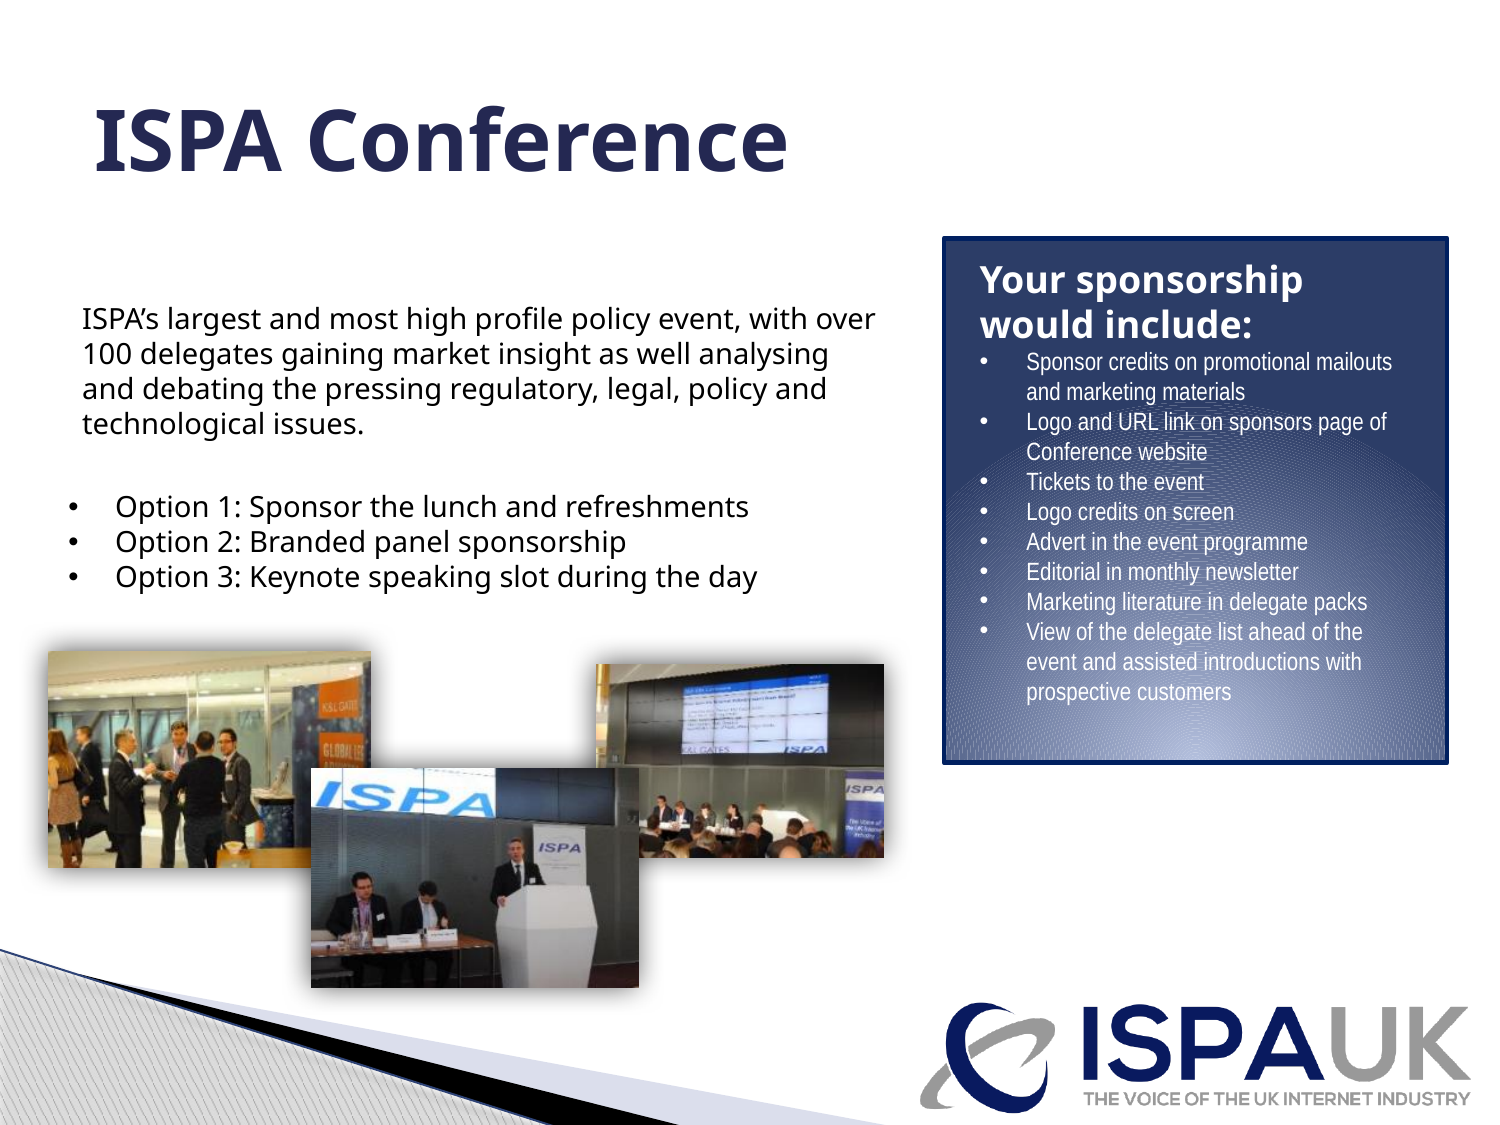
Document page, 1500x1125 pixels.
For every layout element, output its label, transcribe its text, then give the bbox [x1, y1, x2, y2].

text_box Your sponsorship would include: Sponsor credits on promotional mailouts and marketing materials Logo and URL link on sponsors page of Conference website Tickets to the event Logo credits on screen Advert in the event programme Editorial in monthly newsletter Marketing literature in delegate packs View of the delegate list ahead of the event and assisted introductions with prospective customers [944, 238, 1448, 763]
text_box Option 1: Sponsor the lunch and refreshments Option 2: Branded panel sponsorship Option 3: Keynote speaking slot during the day [53, 481, 930, 601]
title ISPA Conference [79, 43, 1430, 231]
picture [915, 997, 1483, 1121]
text_box ISPA’s largest and most high profile policy event, with over 100 delegates gaining market insight as well analysing and debating the pressing regulatory, legal, policy and technological issues. [67, 293, 904, 448]
picture [47, 651, 885, 988]
